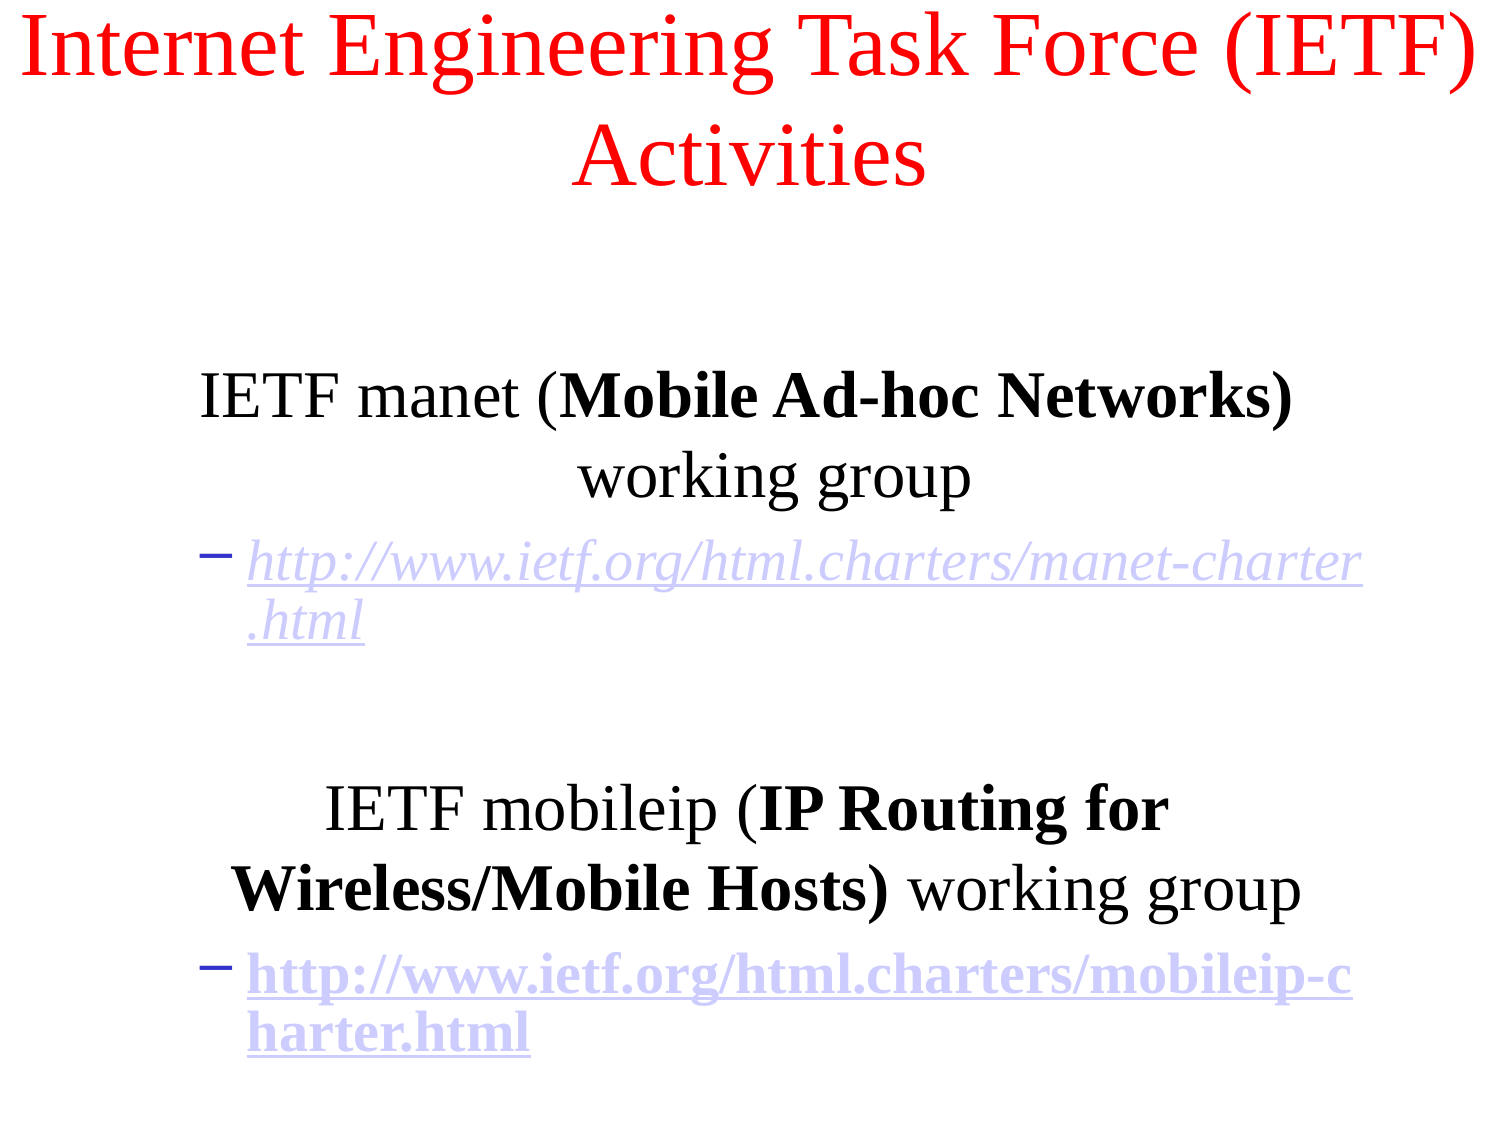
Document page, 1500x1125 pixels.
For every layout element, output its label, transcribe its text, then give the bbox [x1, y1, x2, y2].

list IETF manet (Mobile Ad-hoc Networks) working group http://www.ietf.org/html.charters/manet-charter.html IETF mobileip (IP Routing for Wireless/Mobile Hosts) working group http://www.ietf.org/html.charters/mobileip-charter.html [109, 249, 1385, 1001]
title Internet Engineering Task Force (IETF) Activities [0, 0, 1500, 188]
